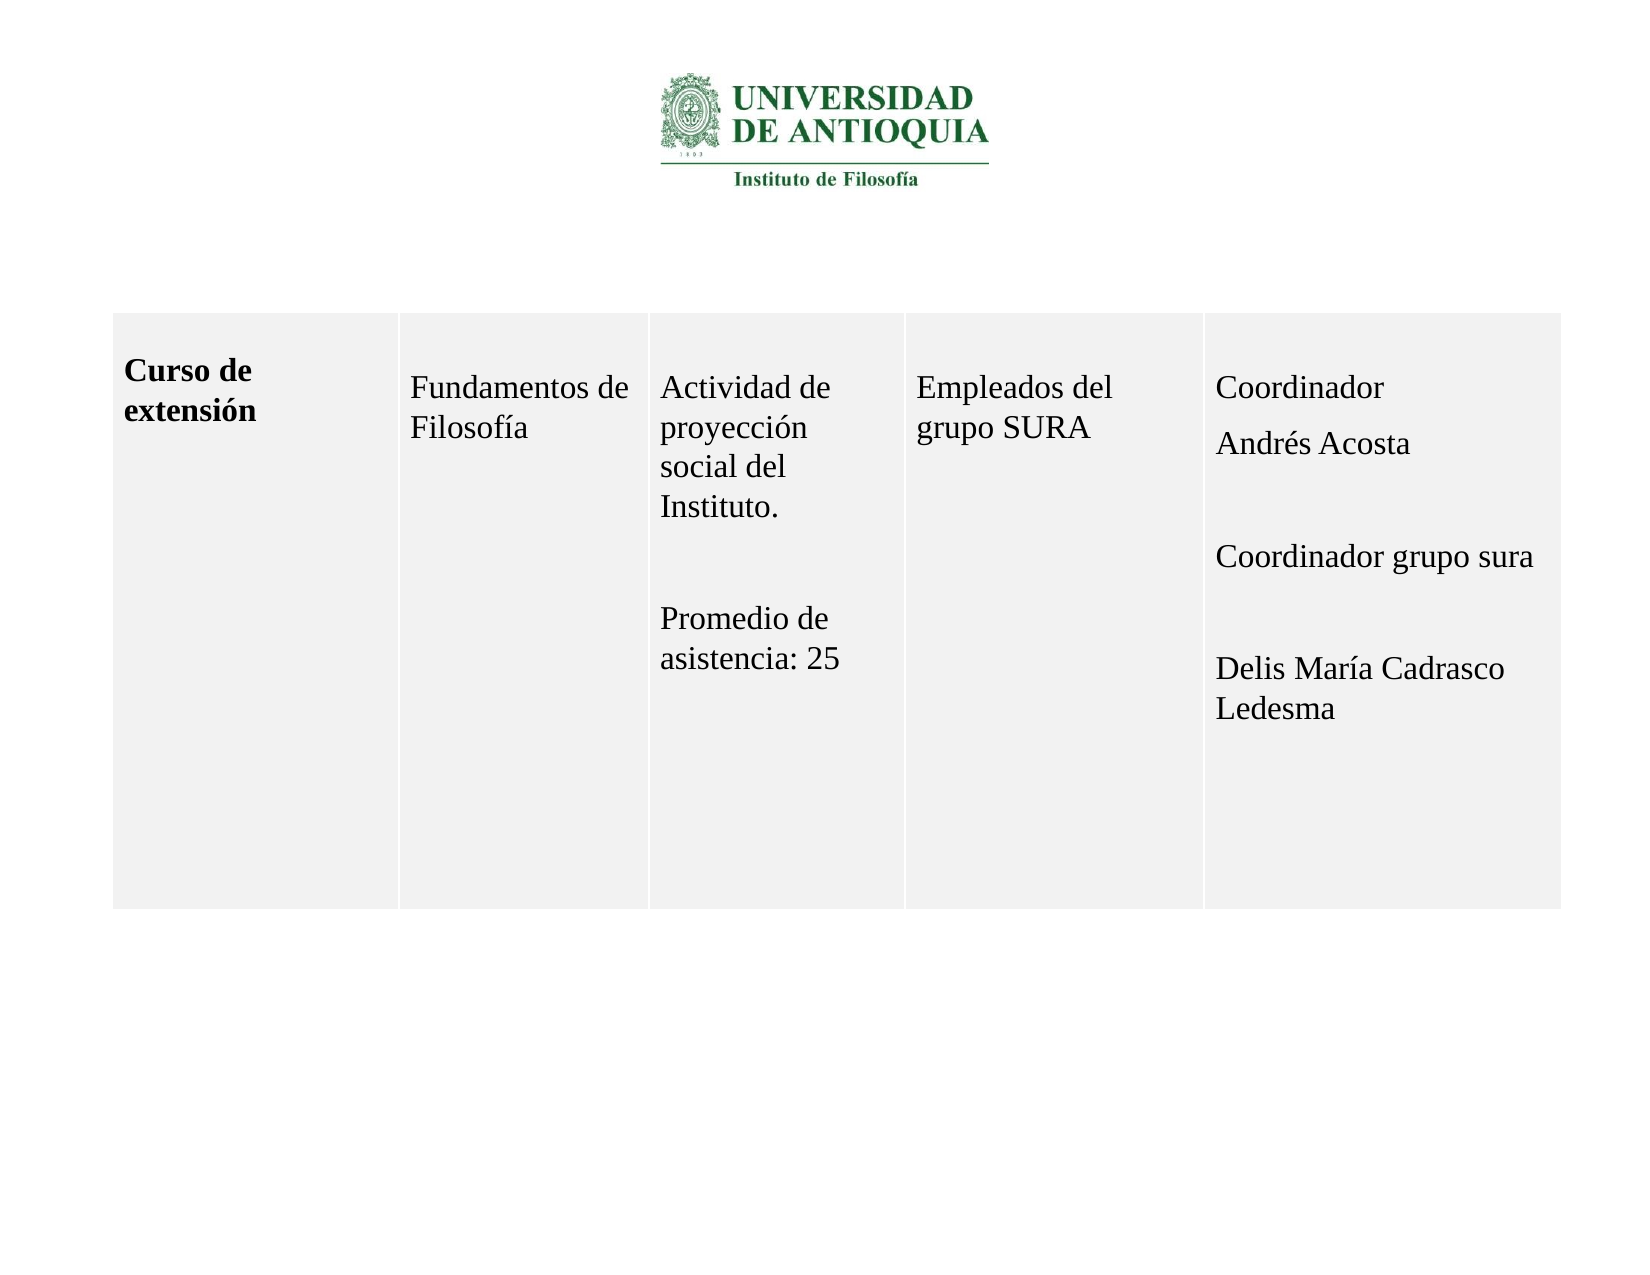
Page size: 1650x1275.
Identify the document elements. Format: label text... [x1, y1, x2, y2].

table_header Curso de extensión [113, 313, 398, 909]
table_header Actividad de proyección social del Instituto. Promedio de asistencia: 25 [650, 313, 904, 909]
table_header Fundamentos de Filosofía [400, 313, 648, 909]
table_header Empleados del grupo SURA [906, 313, 1203, 909]
picture [660, 73, 989, 192]
table_header Coordinador Andrés Acosta Coordinador grupo sura Delis María Cadrasco Ledesma [1205, 313, 1561, 909]
